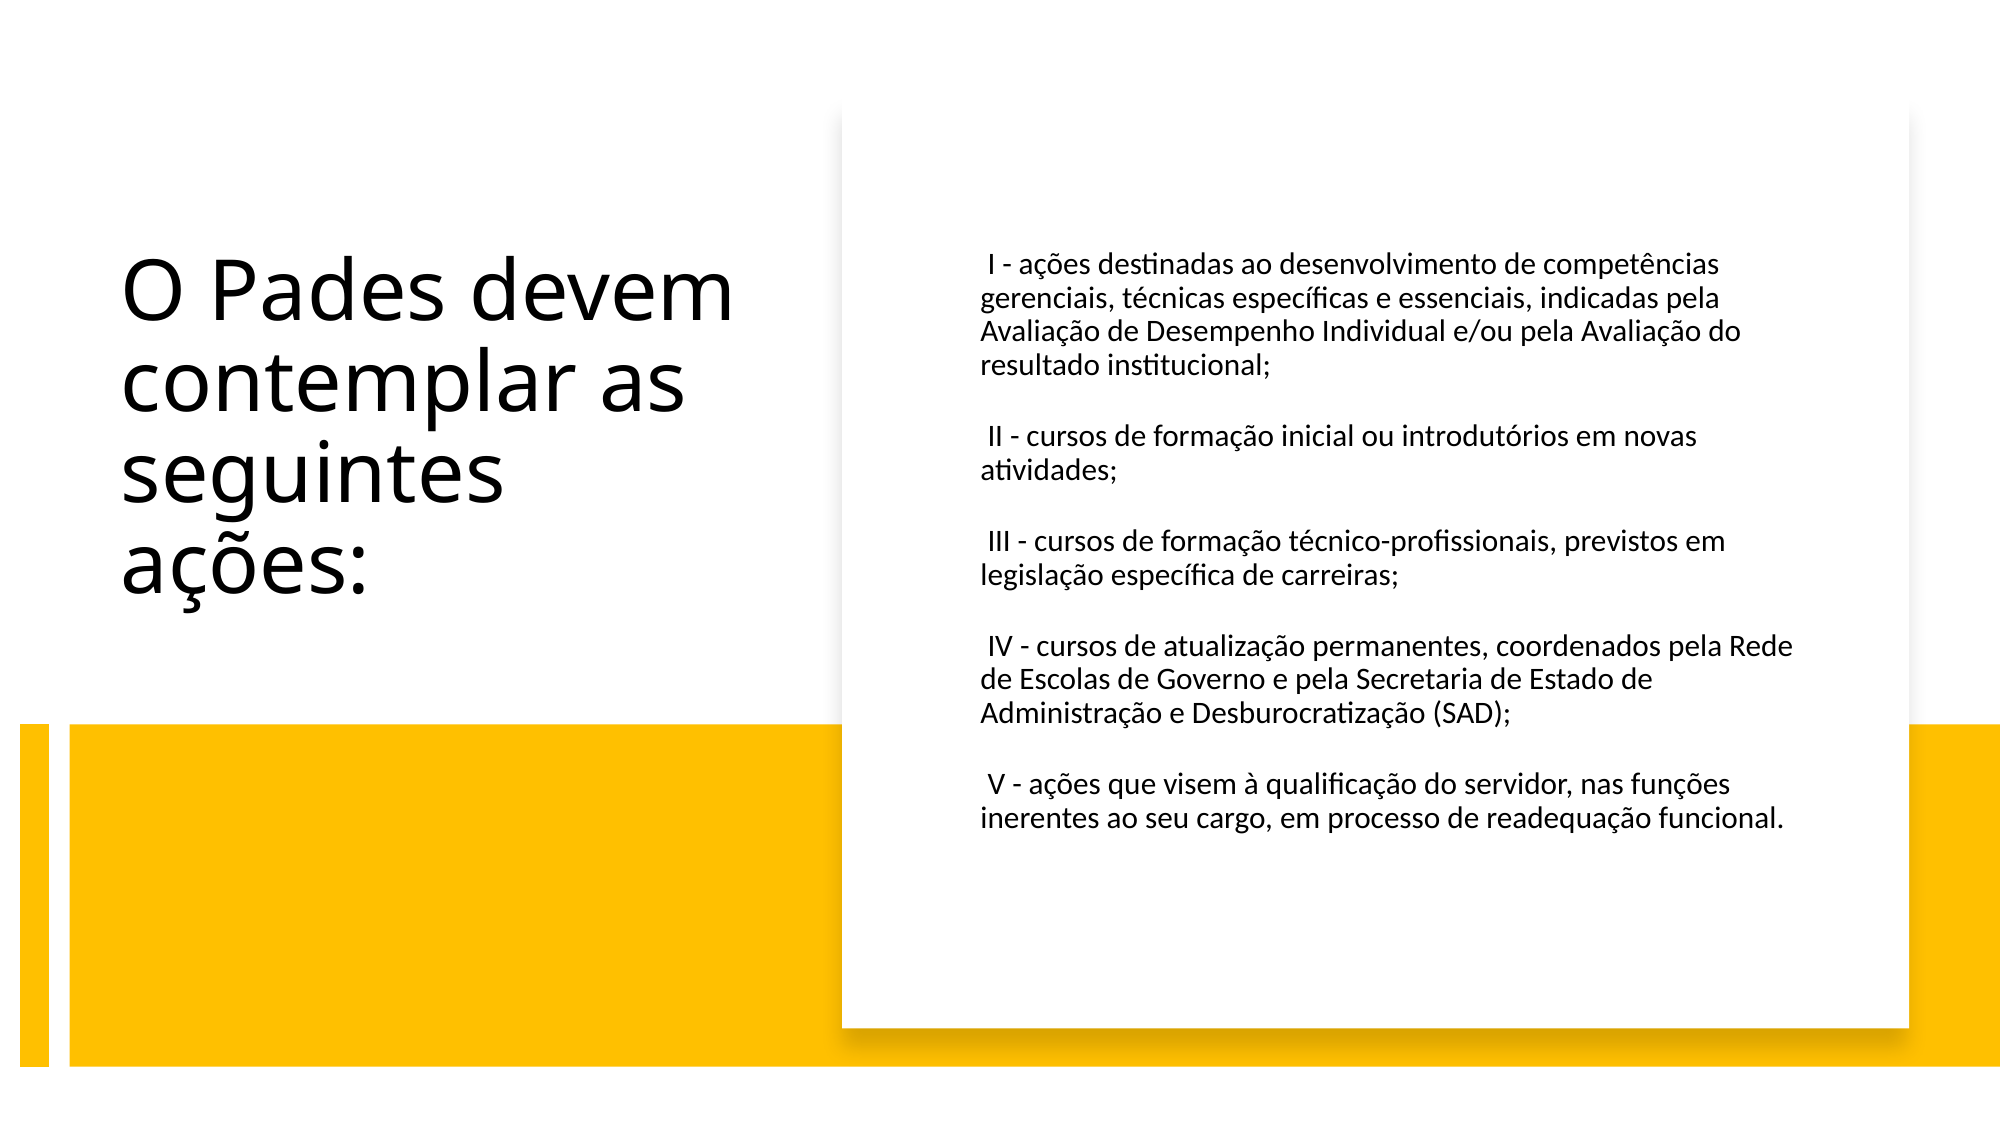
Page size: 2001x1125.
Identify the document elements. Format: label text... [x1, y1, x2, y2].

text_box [34, 724, 2000, 1067]
text_box [841, 95, 1910, 724]
title O Pades devem contemplar as seguintes ações: [105, 239, 770, 682]
list I - ações destinadas ao desenvolvimento de competências gerenciais, técnicas específicas e essenciais, indicadas pela Avaliação de Desempenho Individual e/ou pela Avaliação do resultado institucional; II - cursos de formação inicial ou introdutórios em novas atividades; III - cursos de formação técnico-profissionais, previstos em legislação específica de carreiras; IV - cursos de atualização permanentes, coordenados pela Rede de Escolas de Governo e pela Secretaria de Estado de Administração e Desburocratização (SAD); V - ações que visem à qualificação do servidor, nas funções inerentes ao seu cargo, em processo de readequação funcional. [927, 239, 1838, 724]
text_box [0, 0, 2000, 1125]
